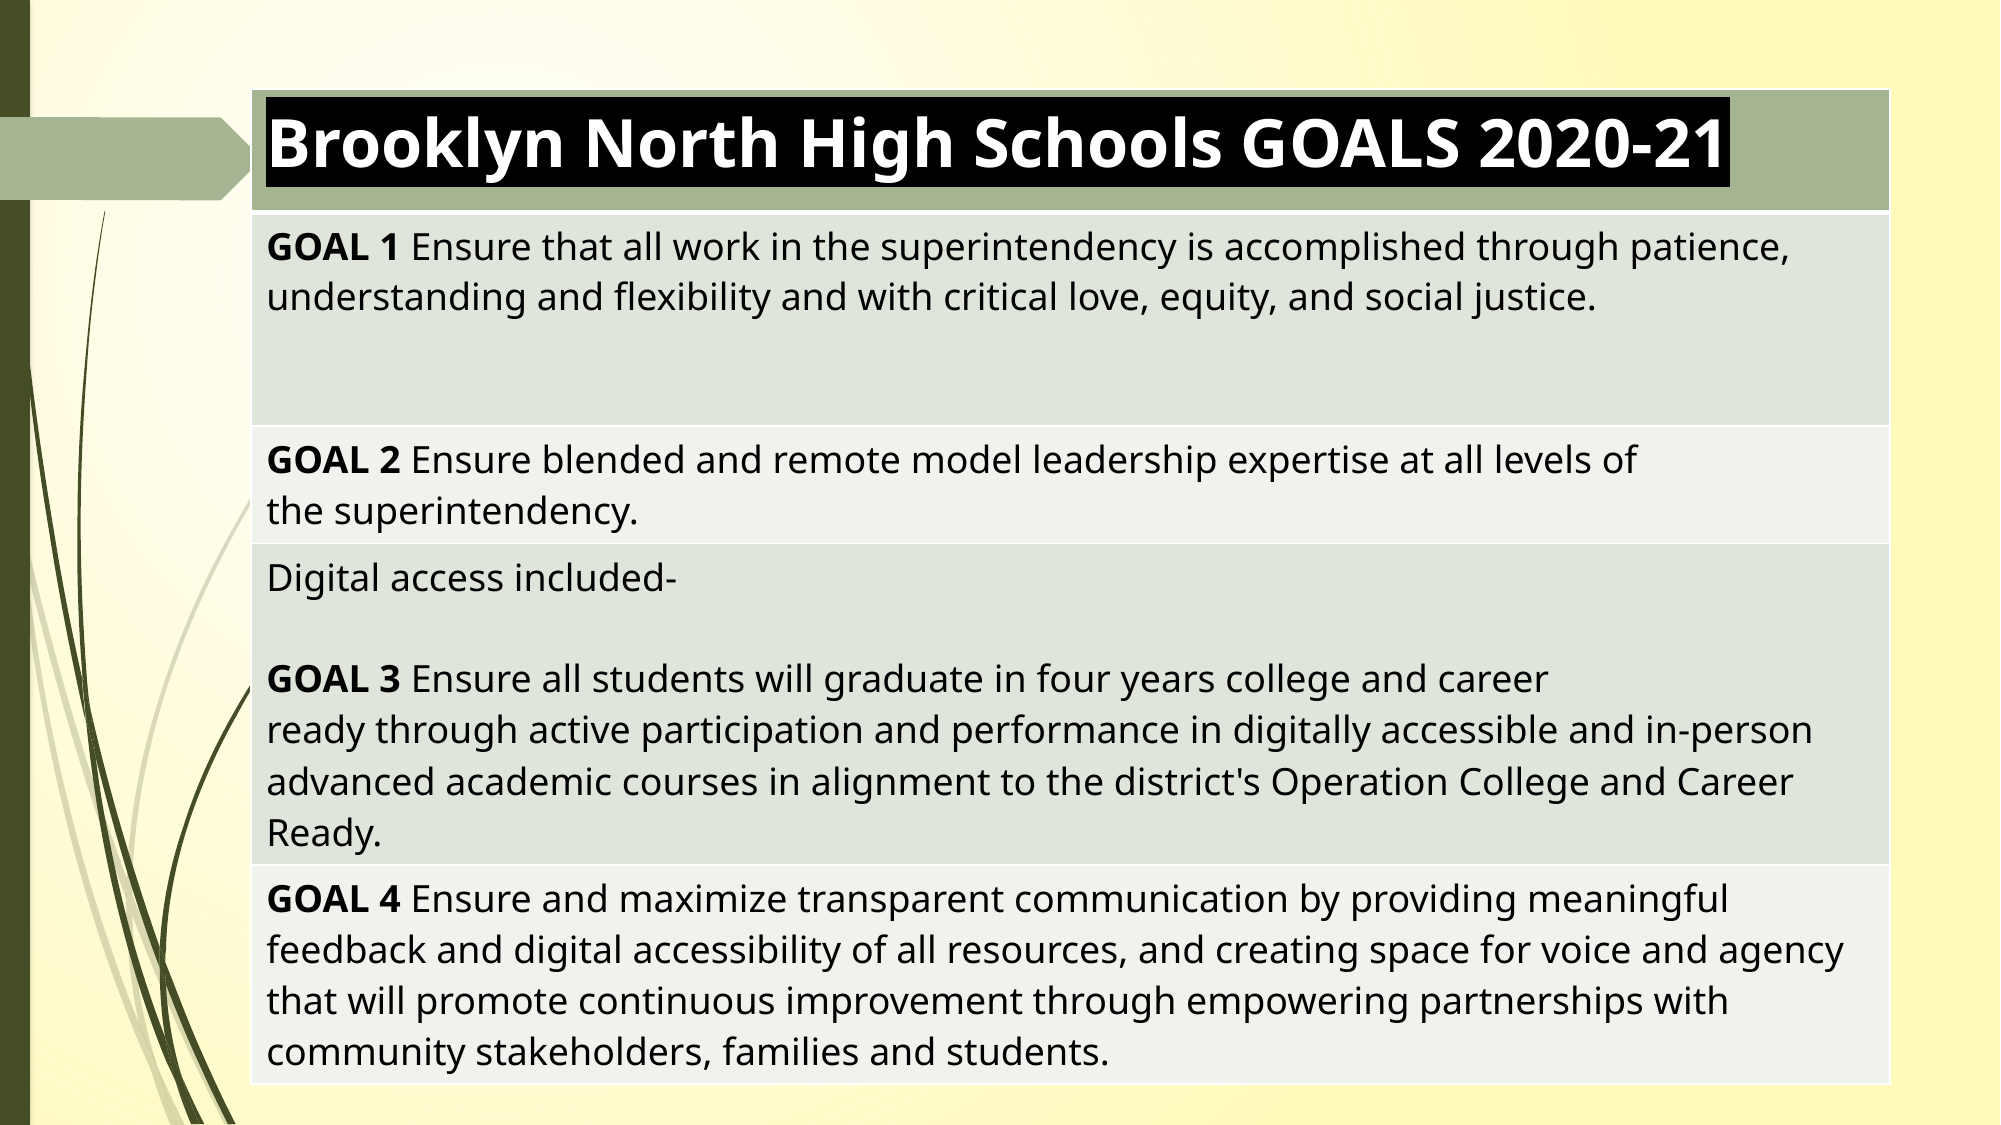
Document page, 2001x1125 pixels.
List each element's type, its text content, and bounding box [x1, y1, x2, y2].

table_cell GOAL 2 Ensure blended and remote model leadership expertise at all levels of the superintendency. [252, 427, 1889, 543]
table_cell GOAL 1 Ensure that all work in the superintendency is accomplished through patience, understanding and flexibility and with critical love, equity, and social justice. [252, 215, 1889, 425]
table_cell GOAL 4 Ensure and maximize transparent communication by providing meaningful feedback and digital accessibility of all resources, and creating space for voice and agency that will promote continuous improvement through empowering partnerships with community stakeholders, families and students. [252, 866, 1889, 1083]
table_header Brooklyn North High Schools GOALS 2020-21 [252, 90, 1889, 210]
table_cell Digital access included- GOAL 3 Ensure all students will graduate in four years college and career ready through active participation and performance in digitally accessible and in-person advanced academic courses in alignment to the district's Operation College and Career Ready. [252, 544, 1889, 864]
